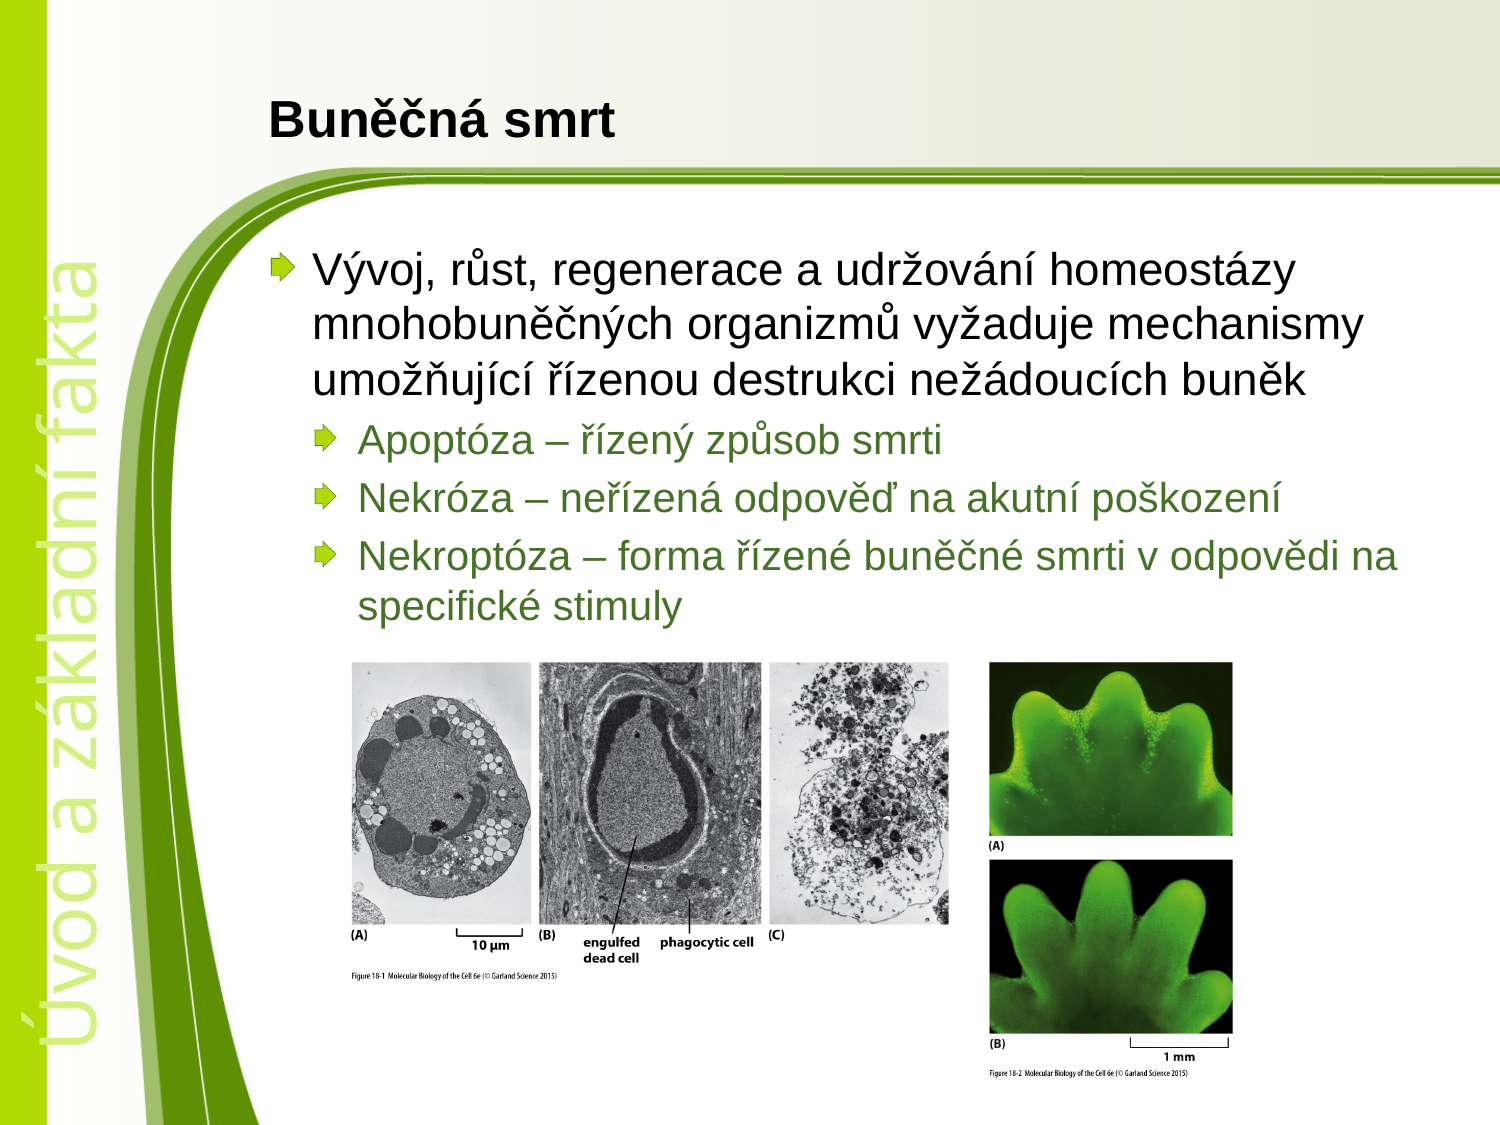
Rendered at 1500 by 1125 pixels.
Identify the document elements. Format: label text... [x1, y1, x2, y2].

list Vývoj, růst, regenerace a udržování homeostázy mnohobuněčných organizmů vyžaduje mechanismy umožňující řízenou destrukci nežádoucích buněk Apoptóza – řízený způsob smrti Nekróza – neřízená odpověď na akutní poškození Nekroptóza – forma řízené buněčné smrti v odpovědi na specifické stimuly [253, 231, 1425, 657]
picture [0, 0, 1500, 1125]
title Buněčná smrt [253, 65, 1425, 168]
